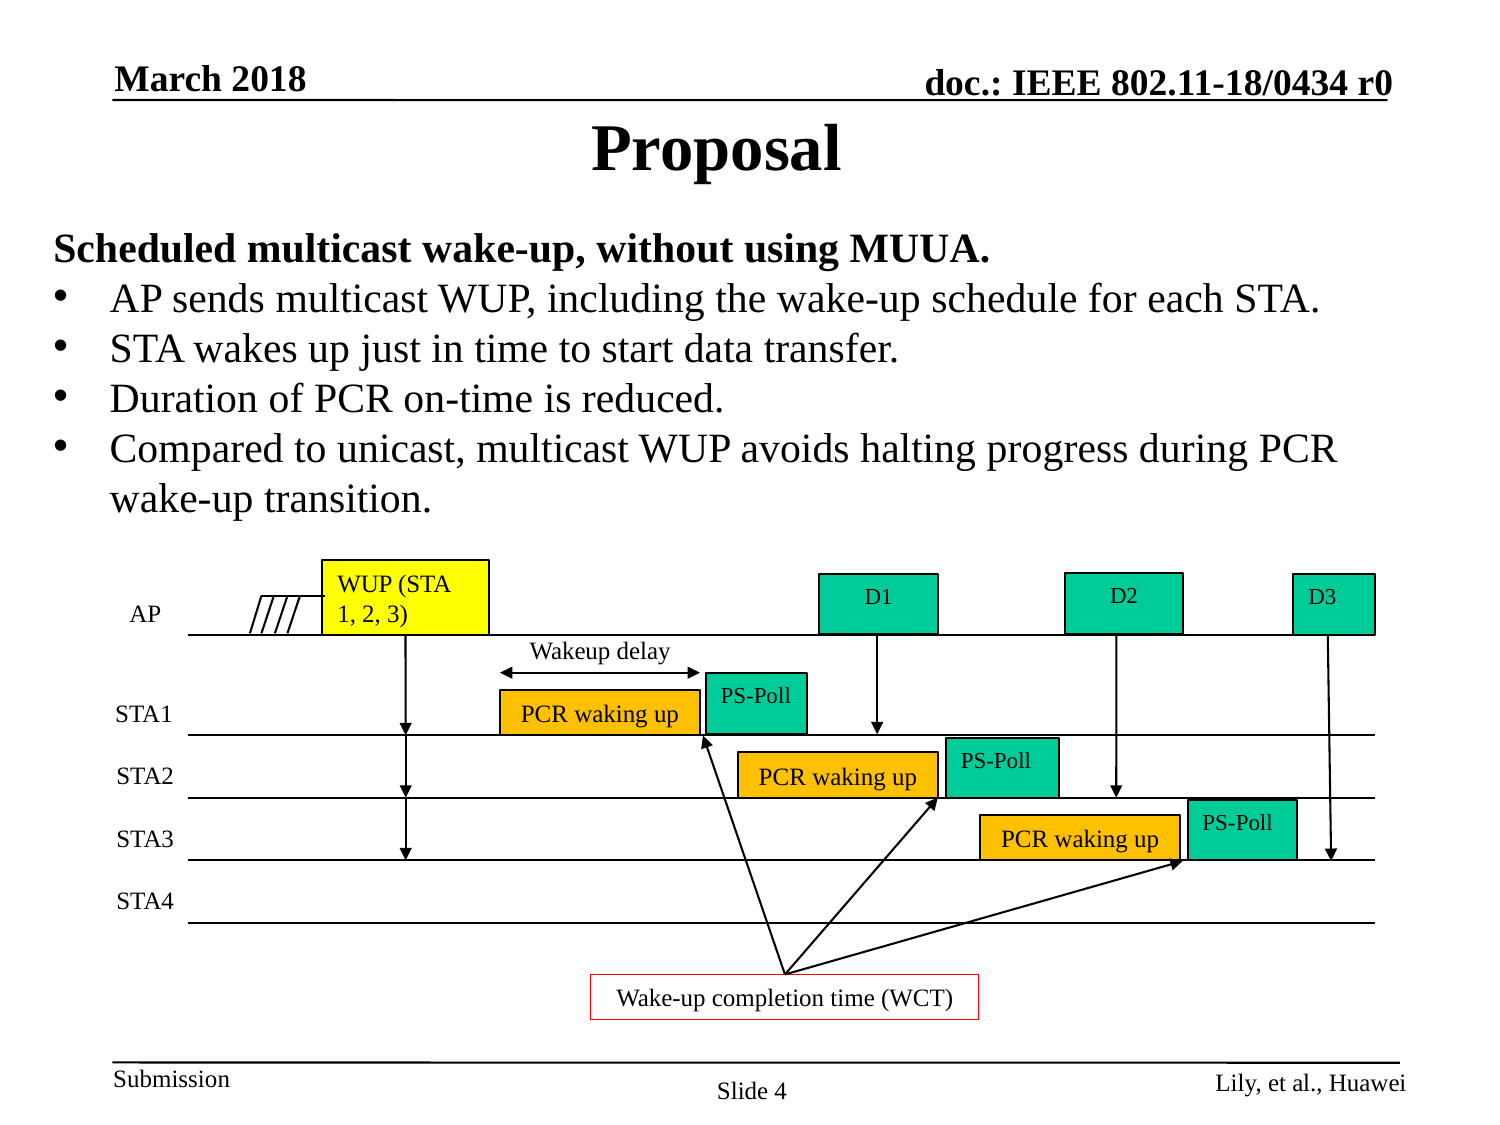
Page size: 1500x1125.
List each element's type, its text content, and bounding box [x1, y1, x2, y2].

text_box D2 [1065, 573, 1183, 634]
text_box PCR waking up [500, 689, 700, 734]
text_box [261, 595, 274, 634]
text_box D1 [819, 573, 938, 634]
text_box AP [114, 589, 177, 635]
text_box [784, 797, 939, 975]
text_box Wake-up completion time (WCT) [590, 974, 979, 1020]
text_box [287, 595, 301, 634]
text_box PS-Poll [1187, 799, 1298, 859]
text_box STA4 [101, 877, 189, 922]
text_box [939, 860, 1184, 975]
text_box Scheduled multicast wake-up, without using MUUA. AP sends multicast WUP, including the wake-up schedule for each STA. STA wakes up just in time to start data transfer. Duration of PCR on-time is reduced. Compared to unicast, multicast WUP avoids halting progress during PCR wake-up transition. [45, 212, 1450, 528]
slide_number Slide 4 [715, 1073, 788, 1105]
text_box STA1 [100, 689, 188, 735]
text_box PCR waking up [786, 752, 938, 797]
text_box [702, 735, 786, 975]
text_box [274, 595, 287, 634]
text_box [1327, 630, 1332, 862]
text_box D3 [1293, 574, 1375, 634]
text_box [249, 595, 261, 634]
text_box WUP (STA 1, 2, 3) [322, 560, 489, 634]
text_box PCR waking up [980, 814, 1181, 859]
title Proposal [0, 93, 1451, 195]
text_box STA3 [101, 814, 189, 860]
text_box STA2 [101, 752, 189, 797]
text_box PS-Poll [945, 737, 1059, 797]
text_box Wakeup delay [514, 636, 686, 672]
text_box PS-Poll [705, 673, 807, 734]
text_box Wakeup delay [514, 627, 686, 634]
